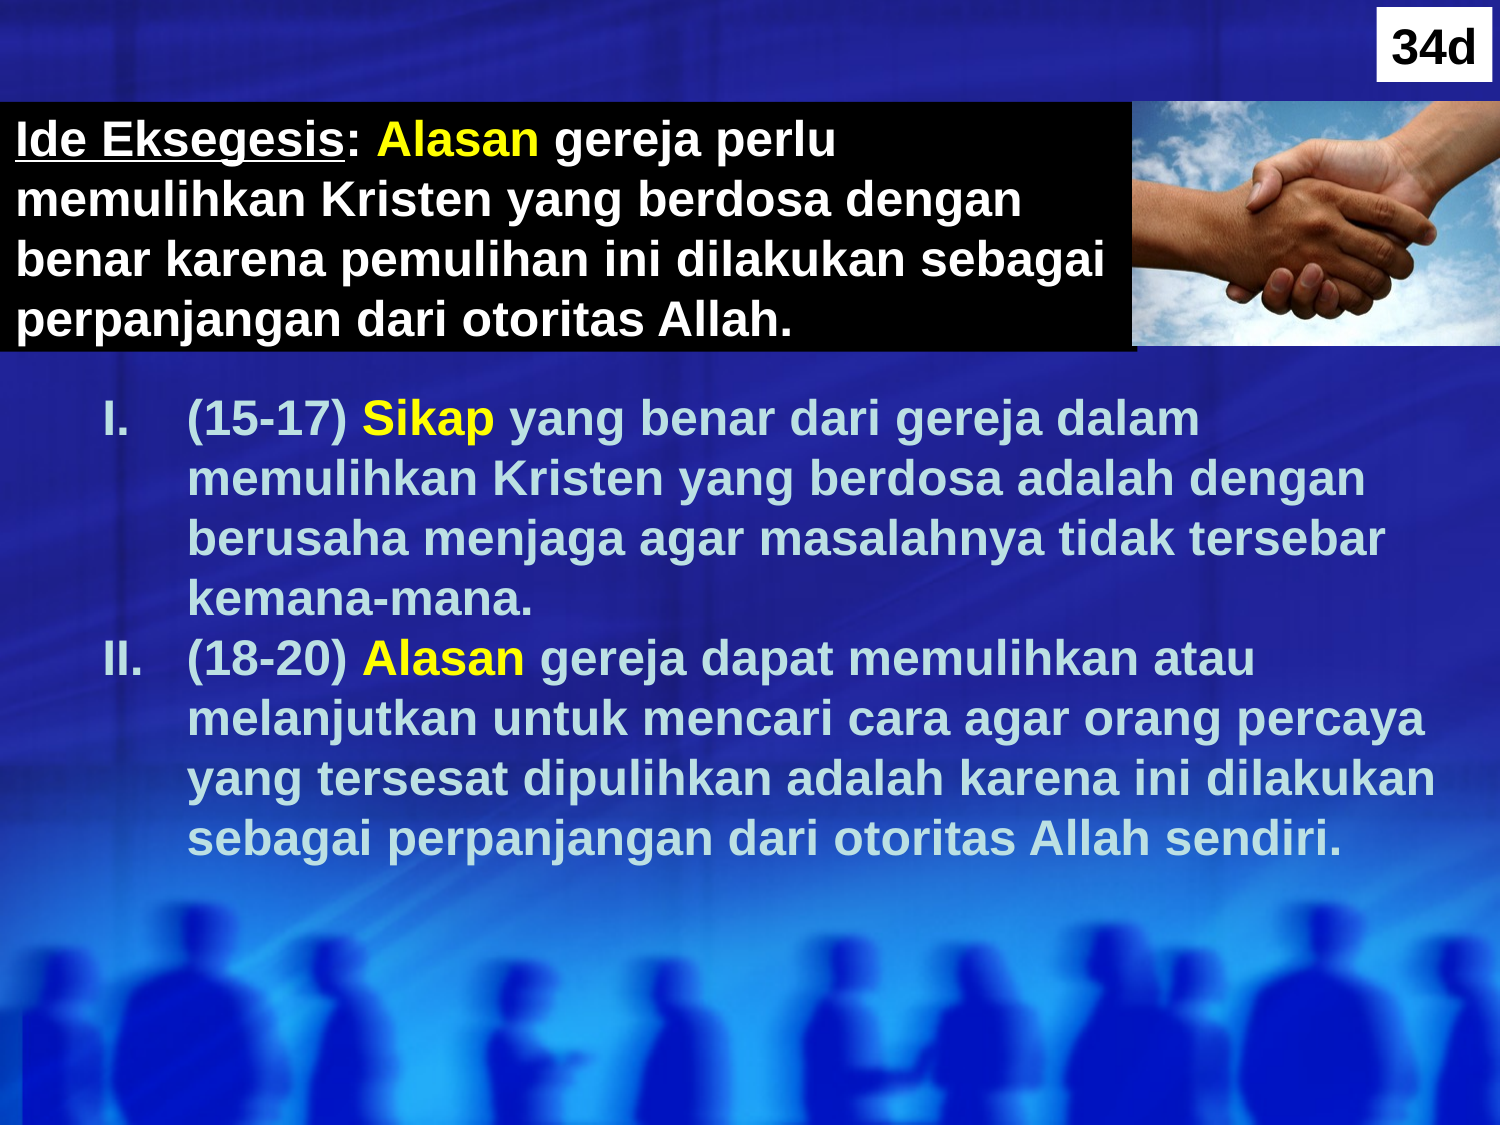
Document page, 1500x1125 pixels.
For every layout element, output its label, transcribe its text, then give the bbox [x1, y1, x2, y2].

text_box (15-17) Sikap yang benar dari gereja dalam memulihkan Kristen yang berdosa adalah dengan berusaha menjaga agar masalahnya tidak tersebar kemana-mana. (18-20) Alasan gereja dapat memulihkan atau melanjutkan untuk mencari cara agar orang percaya yang tersesat dipulihkan adalah karena ini dilakukan sebagai perpanjangan dari otoritas Allah sendiri. [12, 262, 1500, 988]
picture [0, 0, 1500, 346]
text_box 34c [1362, 12, 1476, 88]
title Ide Eksegesis: Alasan gereja perlu memulihkan Kristen yang berdosa dengan benar karena pemulihan ini dilakukan sebagai perpanjangan dari otoritas Allah. [0, 101, 1131, 352]
text_box 34d [1376, 7, 1493, 82]
picture [0, 352, 1500, 1125]
